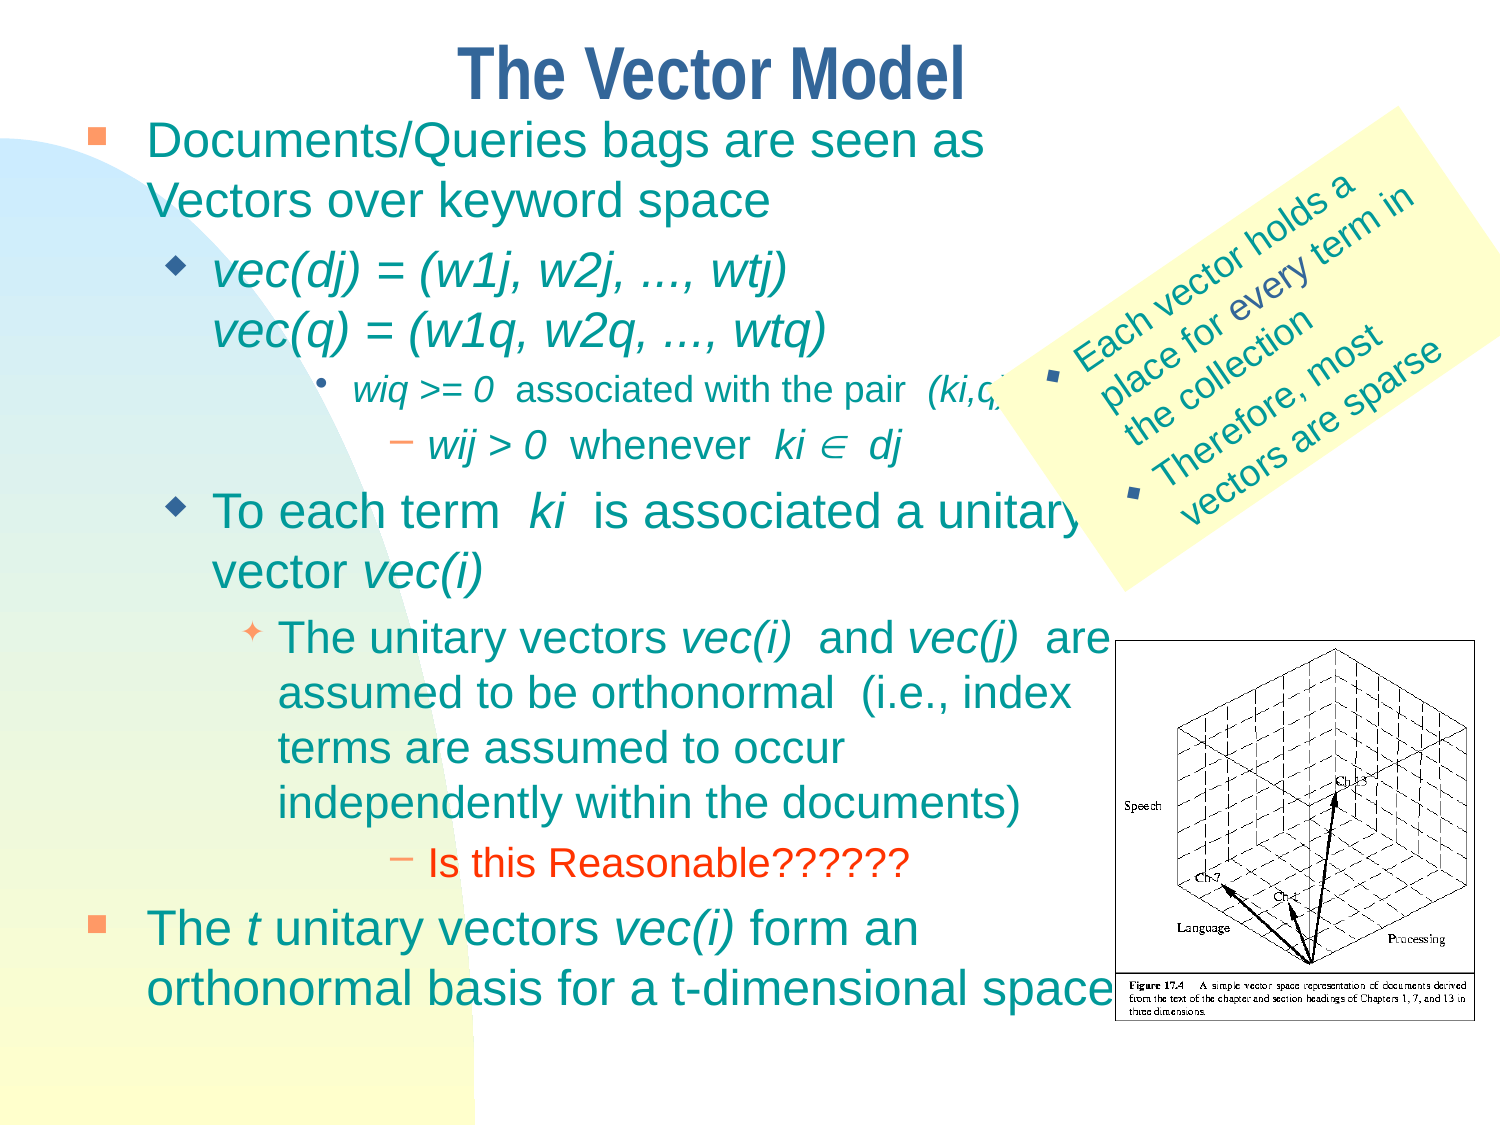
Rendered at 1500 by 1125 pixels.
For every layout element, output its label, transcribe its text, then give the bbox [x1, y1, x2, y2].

picture [1112, 637, 1480, 1026]
text_box Documents/Queries bags are seen as Vectors over keyword space vec(dj) = (w1j, w2j, ..., wtj) vec(q) = (w1q, w2q, ..., wtq) wiq >= 0 associated with the pair (ki,q) wij > 0 whenever ki  dj To each term ki is associated a unitary vector vec(i) The unitary vectors vec(i) and vec(j) are assumed to be orthonormal (i.e., index terms are assumed to occur independently within the documents) Is this Reasonable?????? The t unitary vectors vec(i) form an orthonormal basis for a t-dimensional space [74, 99, 1138, 775]
text_box Each vector holds a place for every term in the collection Therefore, most vectors are sparse [985, 105, 1500, 592]
text_box The Vector Model [149, 24, 1275, 138]
